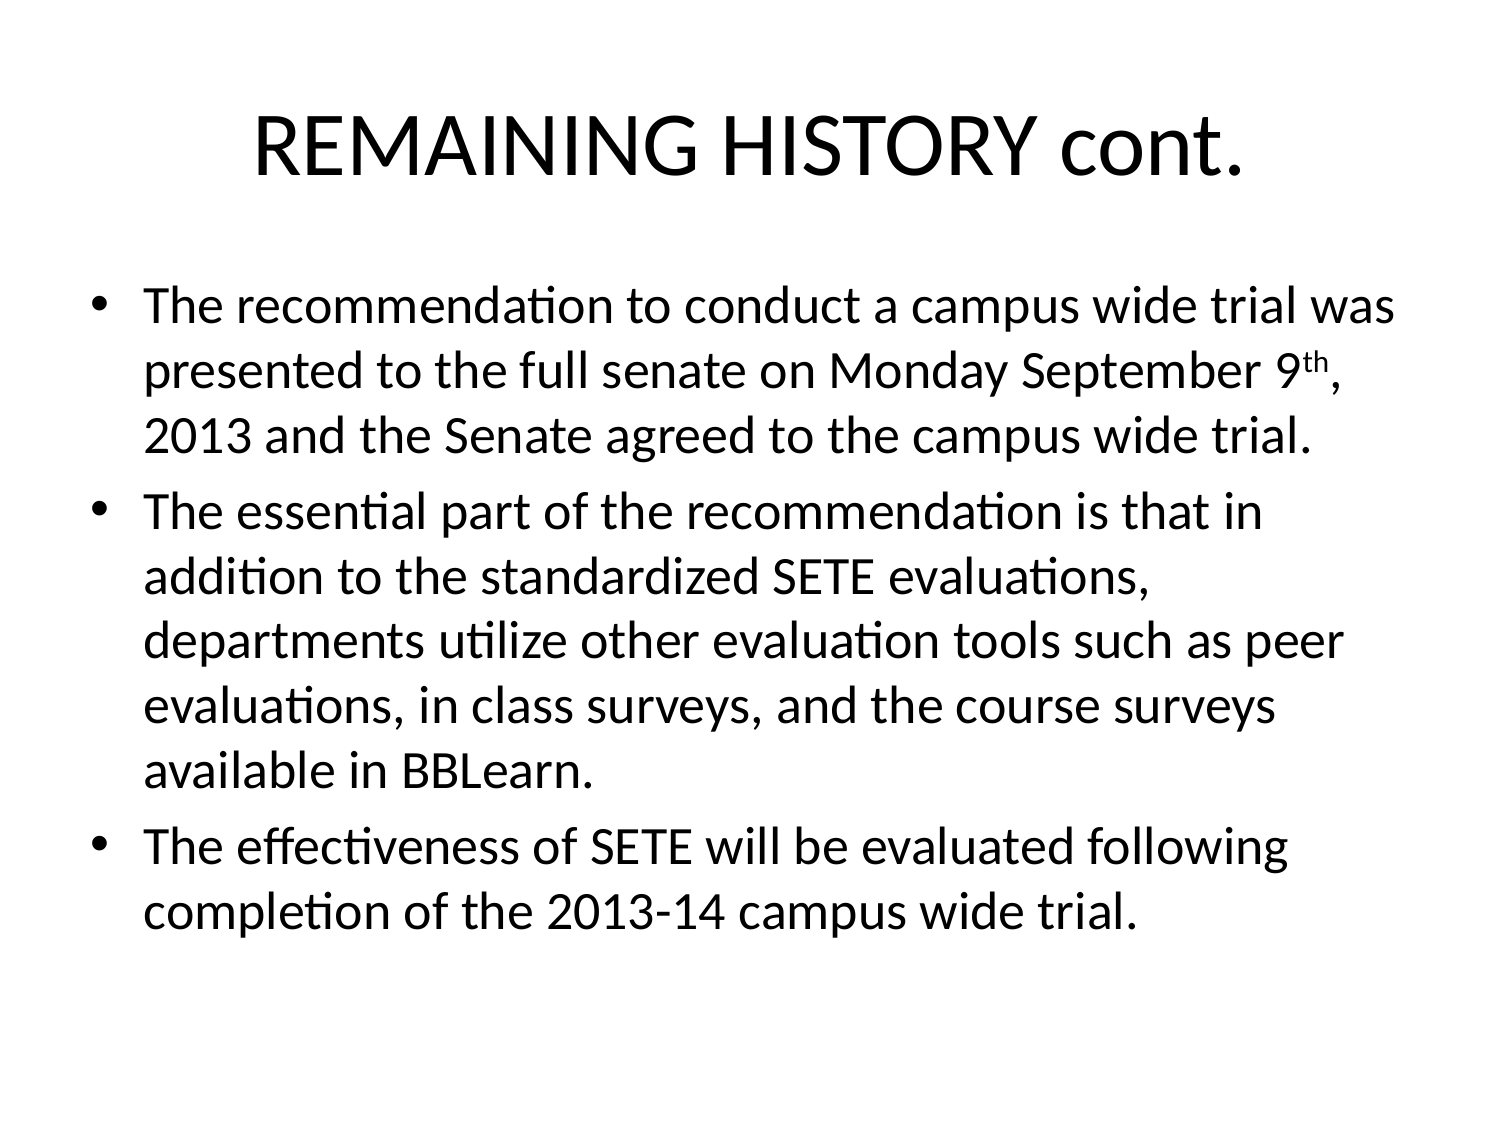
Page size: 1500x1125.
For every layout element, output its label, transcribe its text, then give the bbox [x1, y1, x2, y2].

list The recommendation to conduct a campus wide trial was presented to the full senate on Monday September 9th, 2013 and the Senate agreed to the campus wide trial. The essential part of the recommendation is that in addition to the standardized SETE evaluations, departments utilize other evaluation tools such as peer evaluations, in class surveys, and the course surveys available in BBLearn. The effectiveness of SETE will be evaluated following completion of the 2013-14 campus wide trial. [75, 262, 1425, 1005]
title REMAINING HISTORY cont. [75, 45, 1425, 233]
